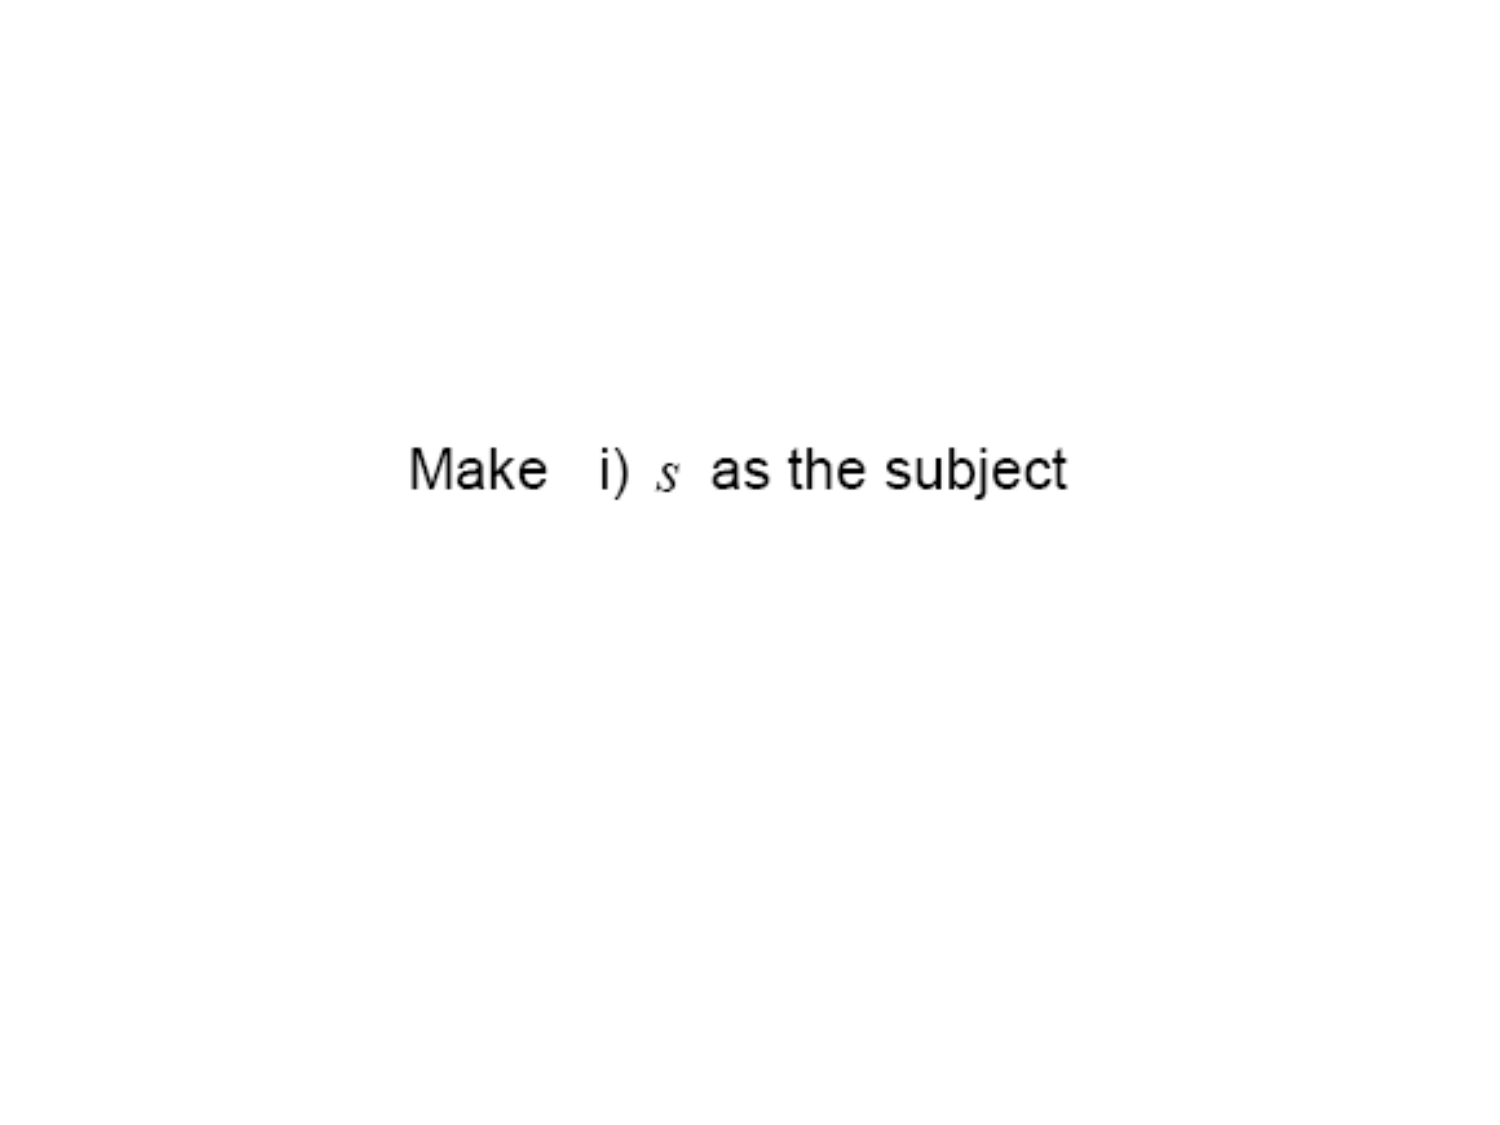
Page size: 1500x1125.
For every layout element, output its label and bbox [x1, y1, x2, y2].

picture [399, 399, 1097, 563]
